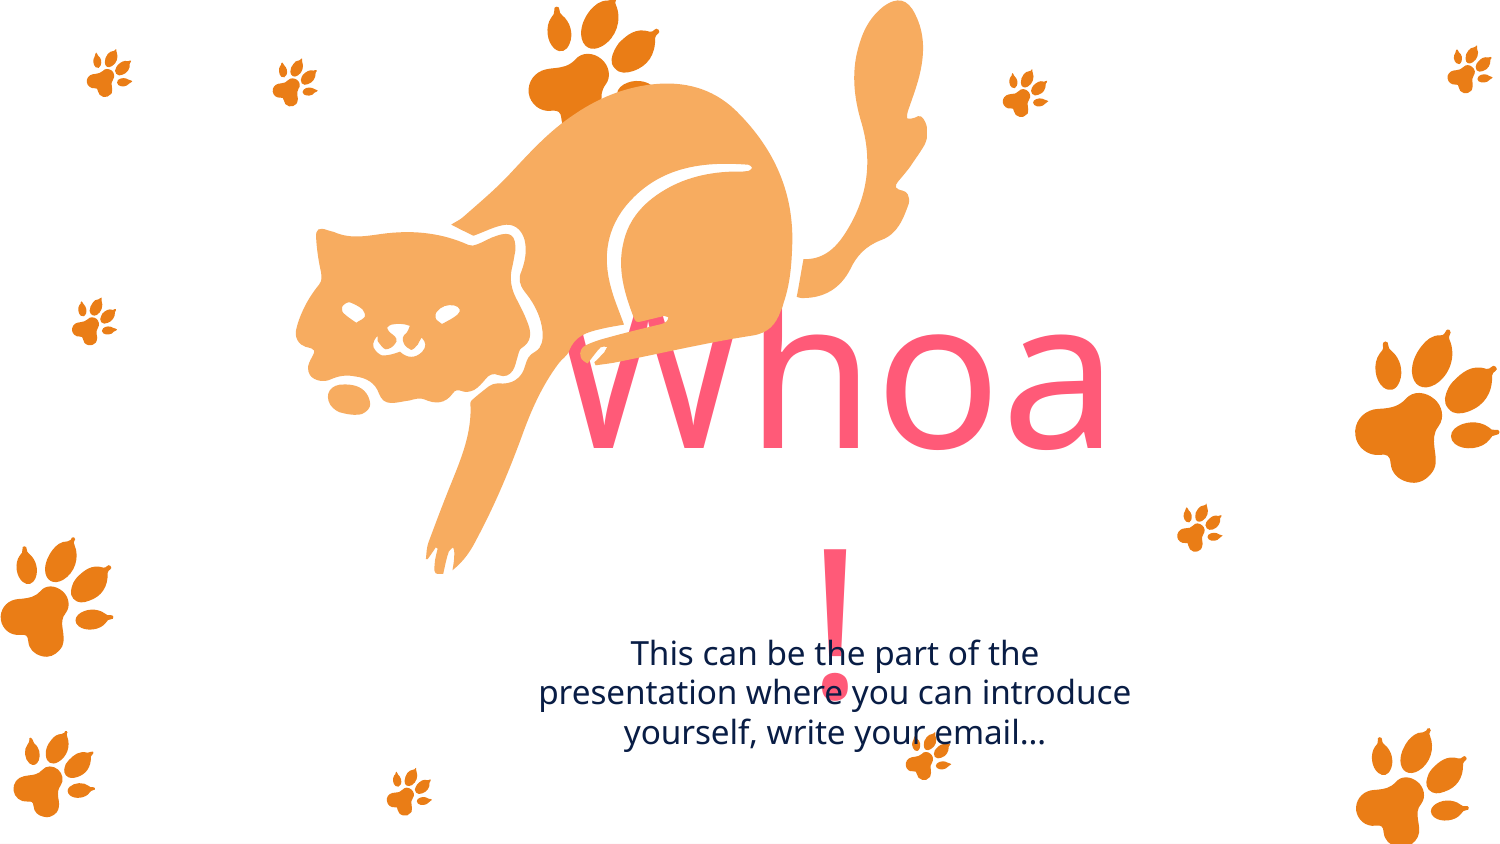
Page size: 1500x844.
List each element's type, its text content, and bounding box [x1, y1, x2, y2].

picture [295, 0, 928, 575]
subtitle This can be the part of the presentation where you can introduce yourself, write your email… [520, 616, 1151, 770]
title Whoa! [520, 363, 1151, 616]
